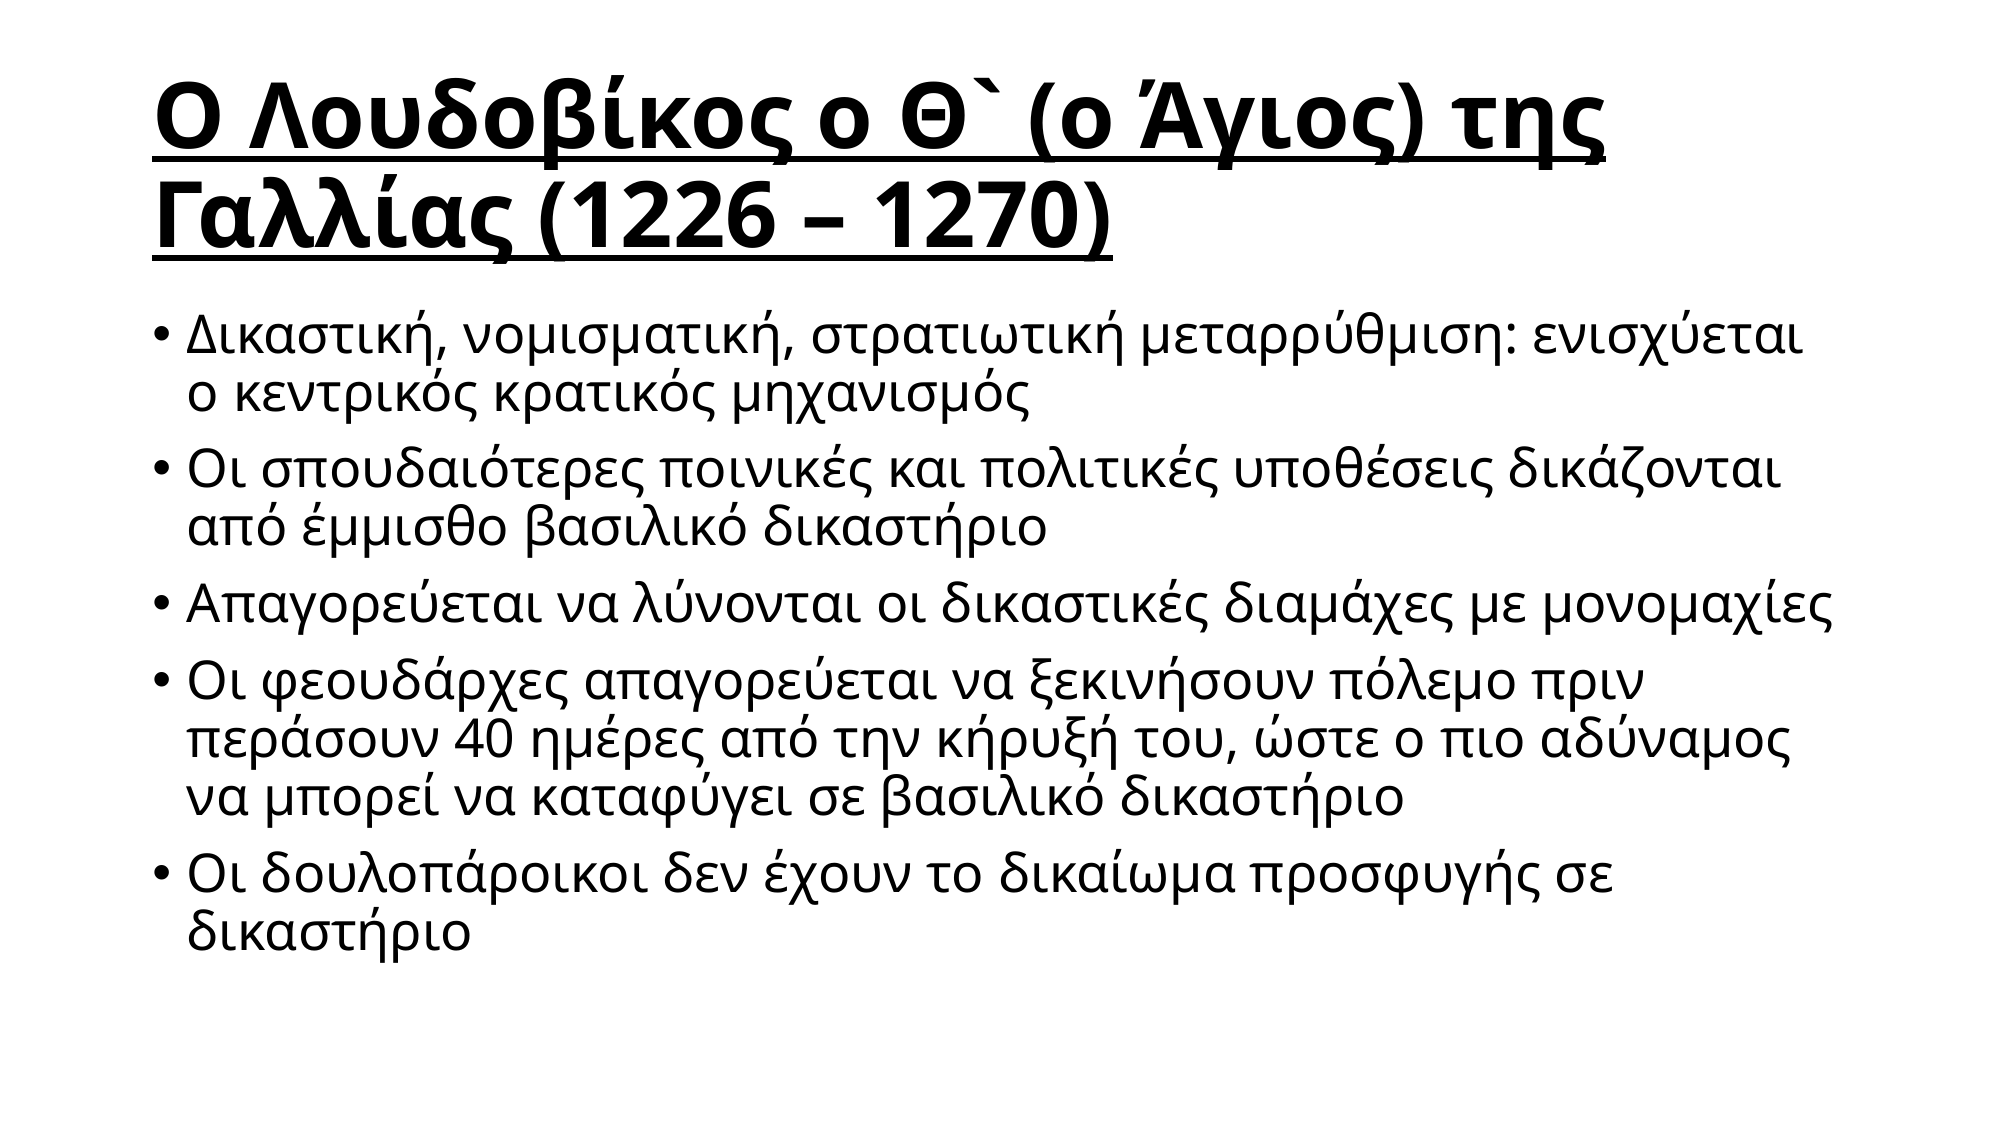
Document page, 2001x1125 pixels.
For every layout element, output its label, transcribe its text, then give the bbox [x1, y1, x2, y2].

list Δικαστική, νομισματική, στρατιωτική μεταρρύθμιση: ενισχύεται ο κεντρικός κρατικός μηχανισμός Οι σπουδαιότερες ποινικές και πολιτικές υποθέσεις δικάζονται από έμμισθο βασιλικό δικαστήριο Απαγορεύεται να λύνονται οι δικαστικές διαμάχες με μονομαχίες Οι φεουδάρχες απαγορεύεται να ξεκινήσουν πόλεμο πριν περάσουν 40 ημέρες από την κήρυξή του, ώστε ο πιο αδύναμος να μπορεί να καταφύγει σε βασιλικό δικαστήριο Οι δουλοπάροικοι δεν έχουν το δικαίωμα προσφυγής σε δικαστήριο [137, 299, 1863, 1014]
title Ο Λουδοβίκος ο Θ` (ο Άγιος) της Γαλλίας (1226 – 1270) [137, 59, 1863, 278]
